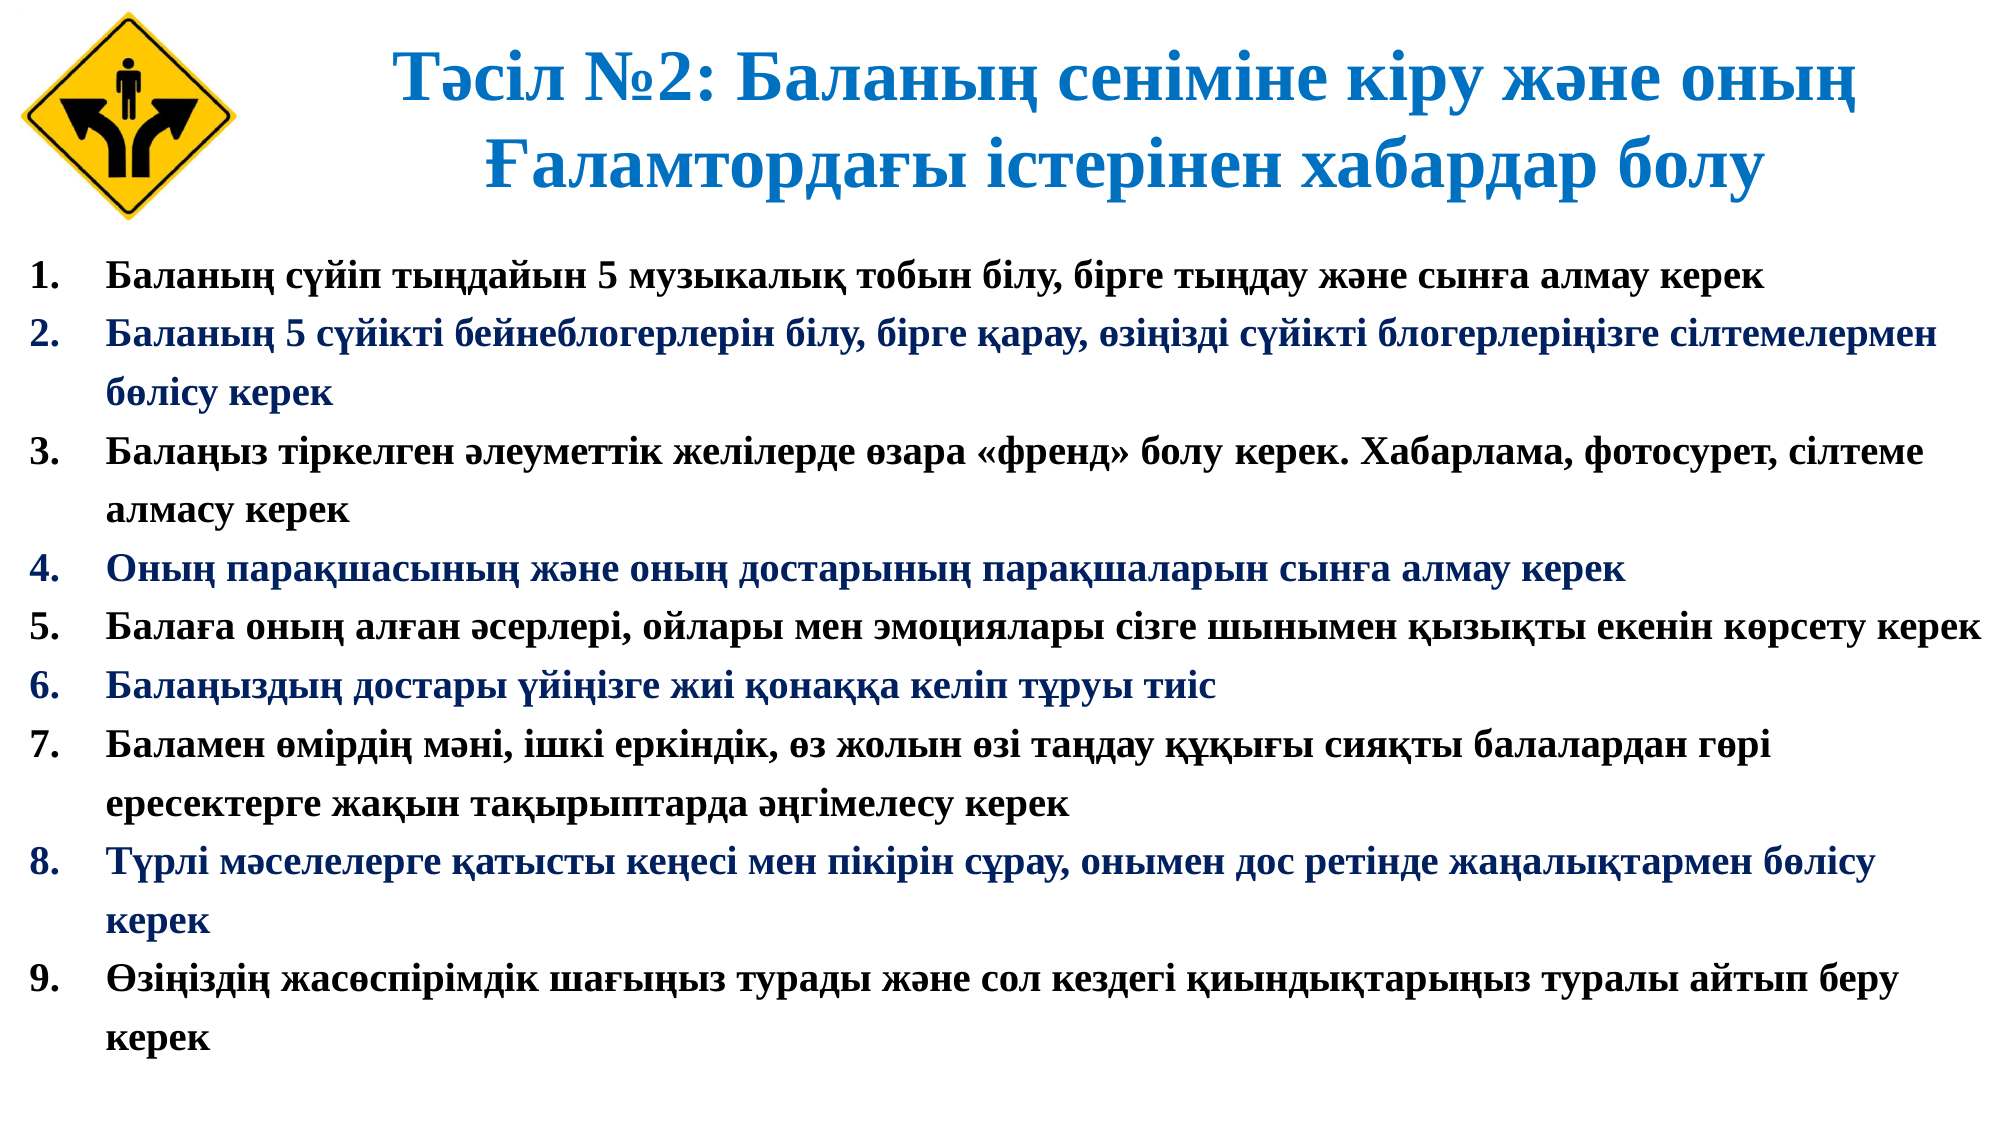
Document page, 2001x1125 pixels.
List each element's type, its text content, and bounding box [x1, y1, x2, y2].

text_box Тәсіл №2: Баланың сеніміне кіру және оның Ғаламтордағы істерінен хабардар болу [271, 20, 1981, 210]
list Баланың сүйіп тыңдайын 5 музыкалық тобын білу, бірге тыңдау және сынға алмау керек Баланың 5 сүйікті бейнеблогерлерін білу, бірге қарау, өзіңізді сүйікті блогерлеріңізге сілтемелермен бөлісу керек Балаңыз тіркелген әлеуметтік желілерде өзара «френд» болу керек. Хабарлама, фотосурет, сілтеме алмасу керек Оның парақшасының және оның достарының парақшаларын сынға алмау керек Балаға оның алған әсерлері, ойлары мен эмоциялары сізге шынымен қызықты екенін көрсету керек Балаңыздың достары үйіңізге жиі қонаққа келіп тұруы тиіс Баламен өмірдің мәні, ішкі еркіндік, өз жолын өзі таңдау құқығы сияқты балалардан гөрі ересектерге жақын тақырыптарда әңгімелесу керек Түрлі мәселелерге қатысты кеңесі мен пікірін сұрау, онымен дос ретінде жаңалықтармен бөлісу керек Өзіңіздің жасөспірімдік шағыңыз турады және сол кездегі қиындықтарыңыз туралы айтып беру керек [14, 230, 2000, 1125]
picture [19, 9, 237, 221]
